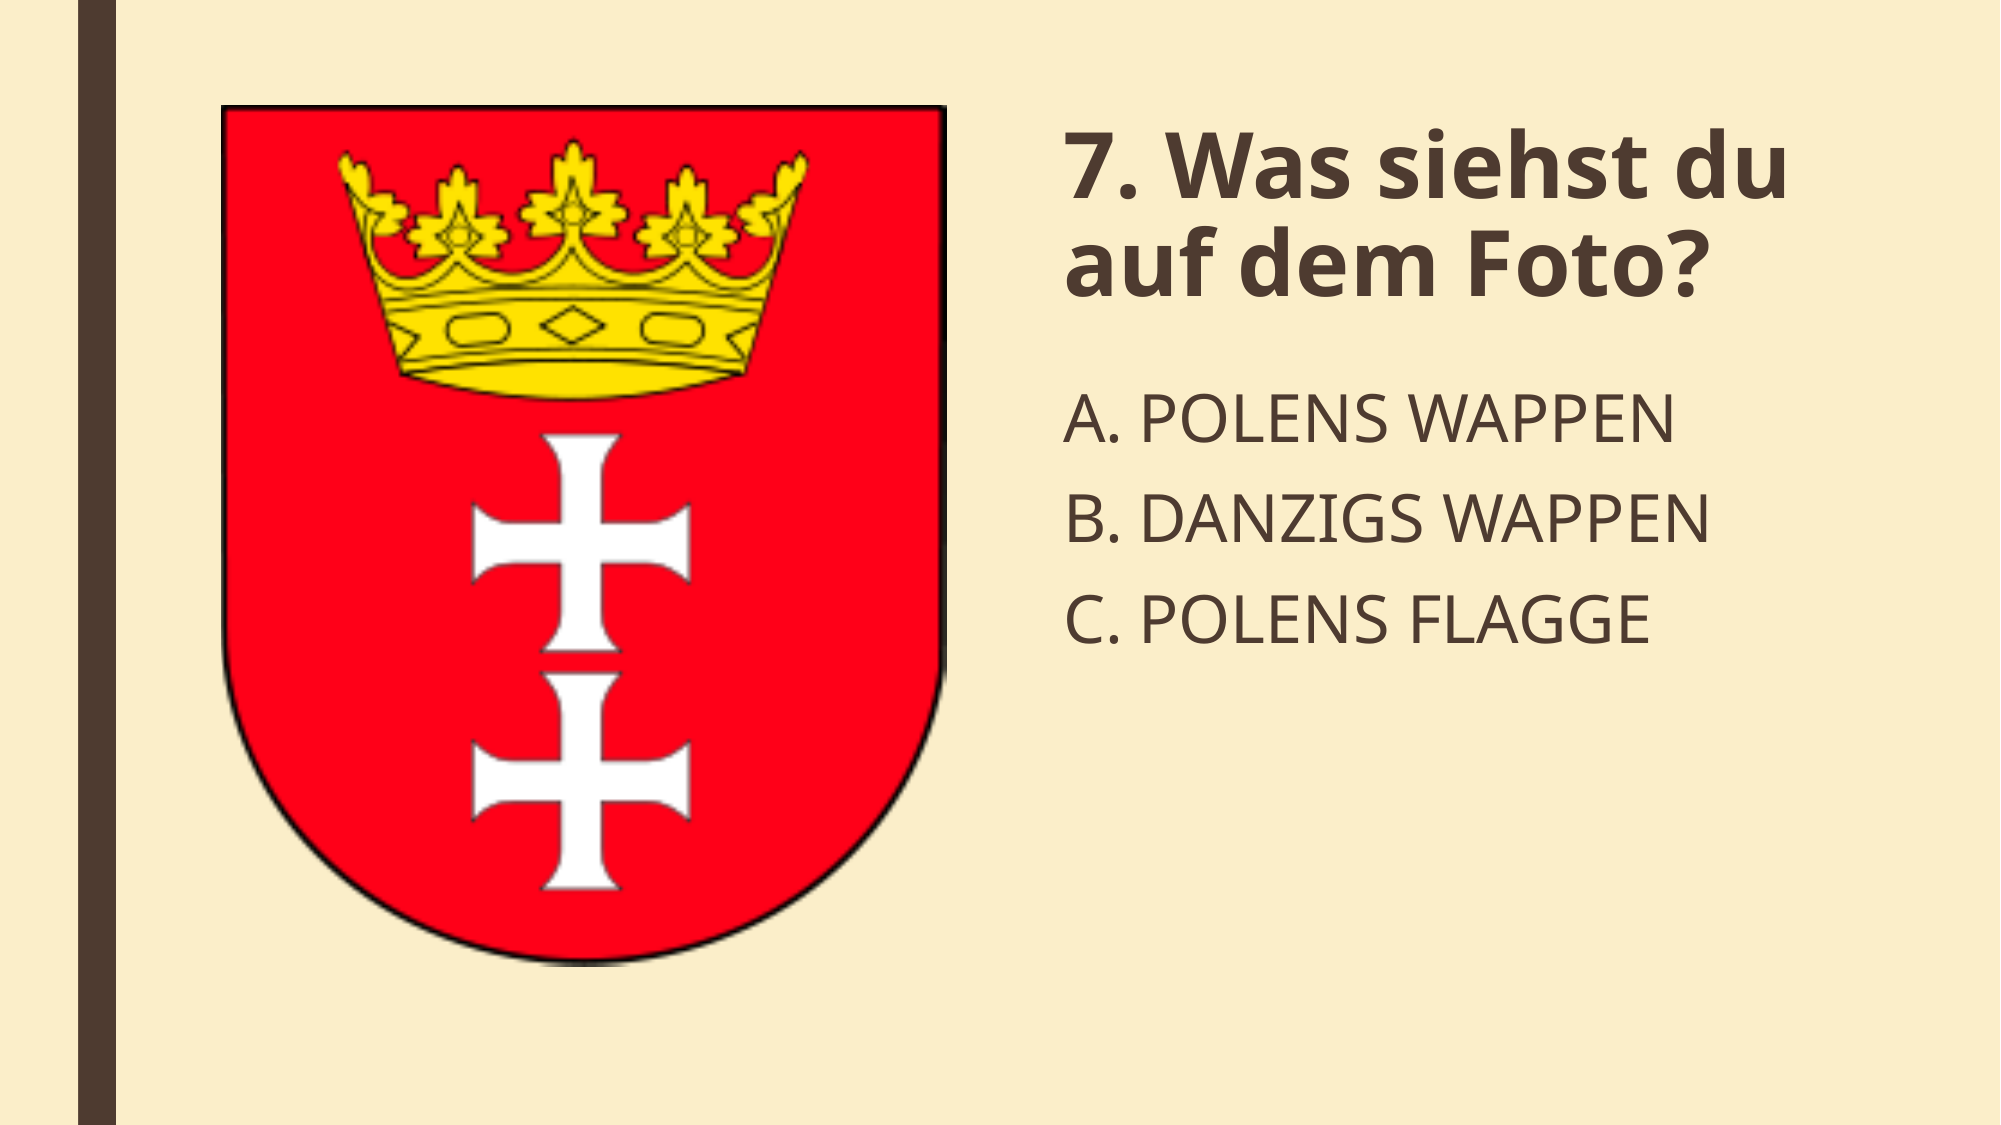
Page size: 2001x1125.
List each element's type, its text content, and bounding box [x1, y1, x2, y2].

picture [221, 105, 947, 967]
list POLENS WAPPEN DANZIGS WAPPEN POLENS FLAGGE [1048, 375, 1890, 963]
text_box [76, 0, 119, 1125]
title 7. Was siehst du auf dem Foto? [1048, 112, 1890, 357]
